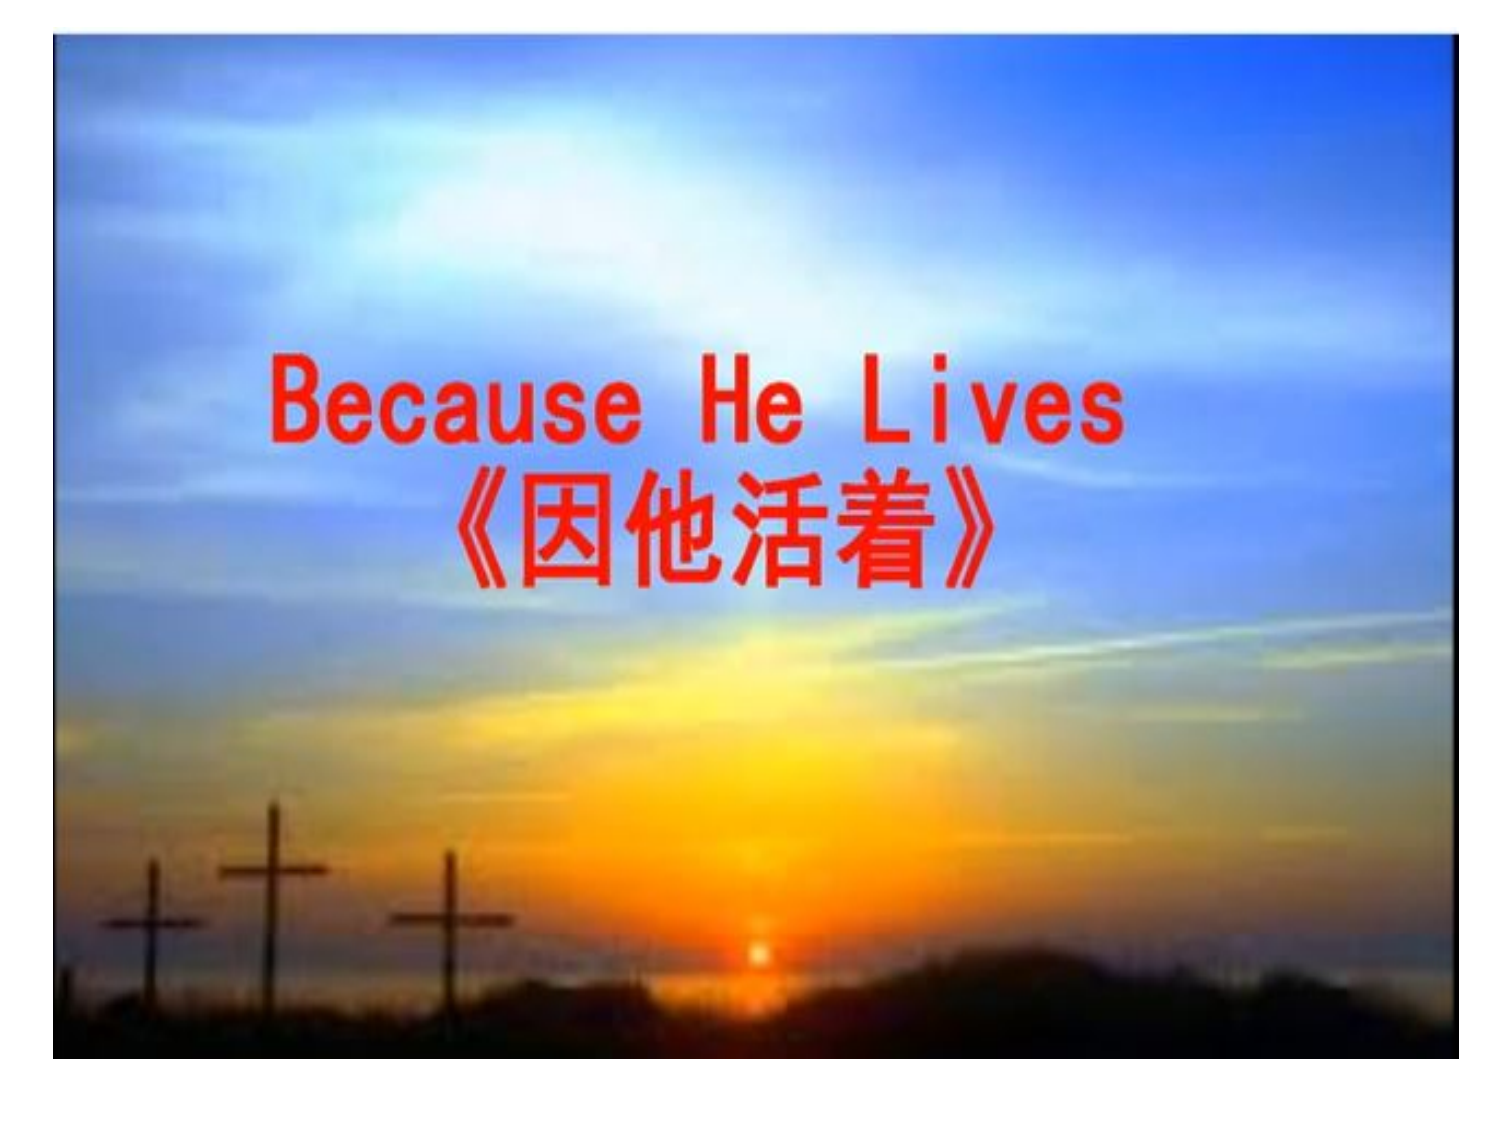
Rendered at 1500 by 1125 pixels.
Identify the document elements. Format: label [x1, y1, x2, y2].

picture [52, 27, 1459, 1059]
